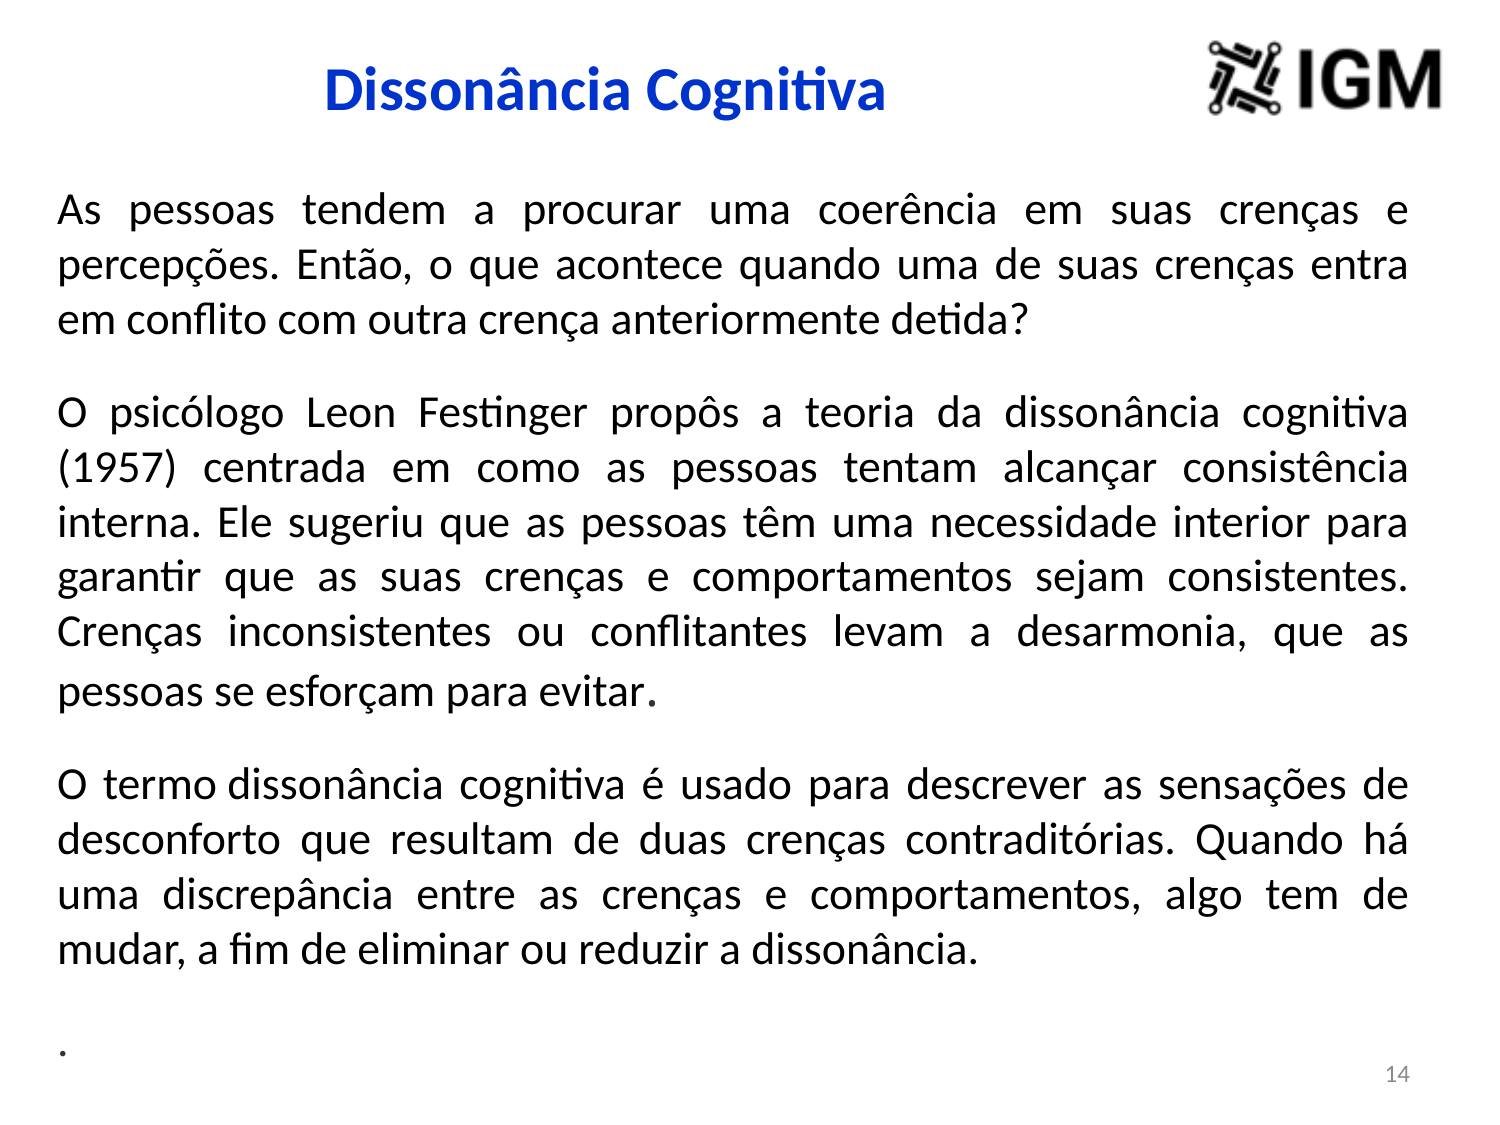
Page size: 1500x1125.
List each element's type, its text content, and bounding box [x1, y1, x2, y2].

text_box As pessoas tendem a procurar uma coerência em suas crenças e percepções. Então, o que acontece quando uma de suas crenças entra em conflito com outra crença anteriormente detida? O psicólogo Leon Festinger propôs a teoria da dissonância cognitiva (1957) centrada em como as pessoas tentam alcançar consistência interna. Ele sugeriu que as pessoas têm uma necessidade interior para garantir que as suas crenças e comportamentos sejam consistentes. Crenças inconsistentes ou conflitantes levam a desarmonia, que as pessoas se esforçam para evitar. O termo dissonância cognitiva é usado para descrever as sensações de desconforto que resultam de duas crenças contraditórias. Quando há uma discrepância entre as crenças e comportamentos, algo tem de mudar, a fim de eliminar ou reduzir a dissonância. . [42, 171, 1425, 1111]
title Dissonância Cognitiva [72, 16, 1140, 155]
picture [1174, 6, 1486, 146]
